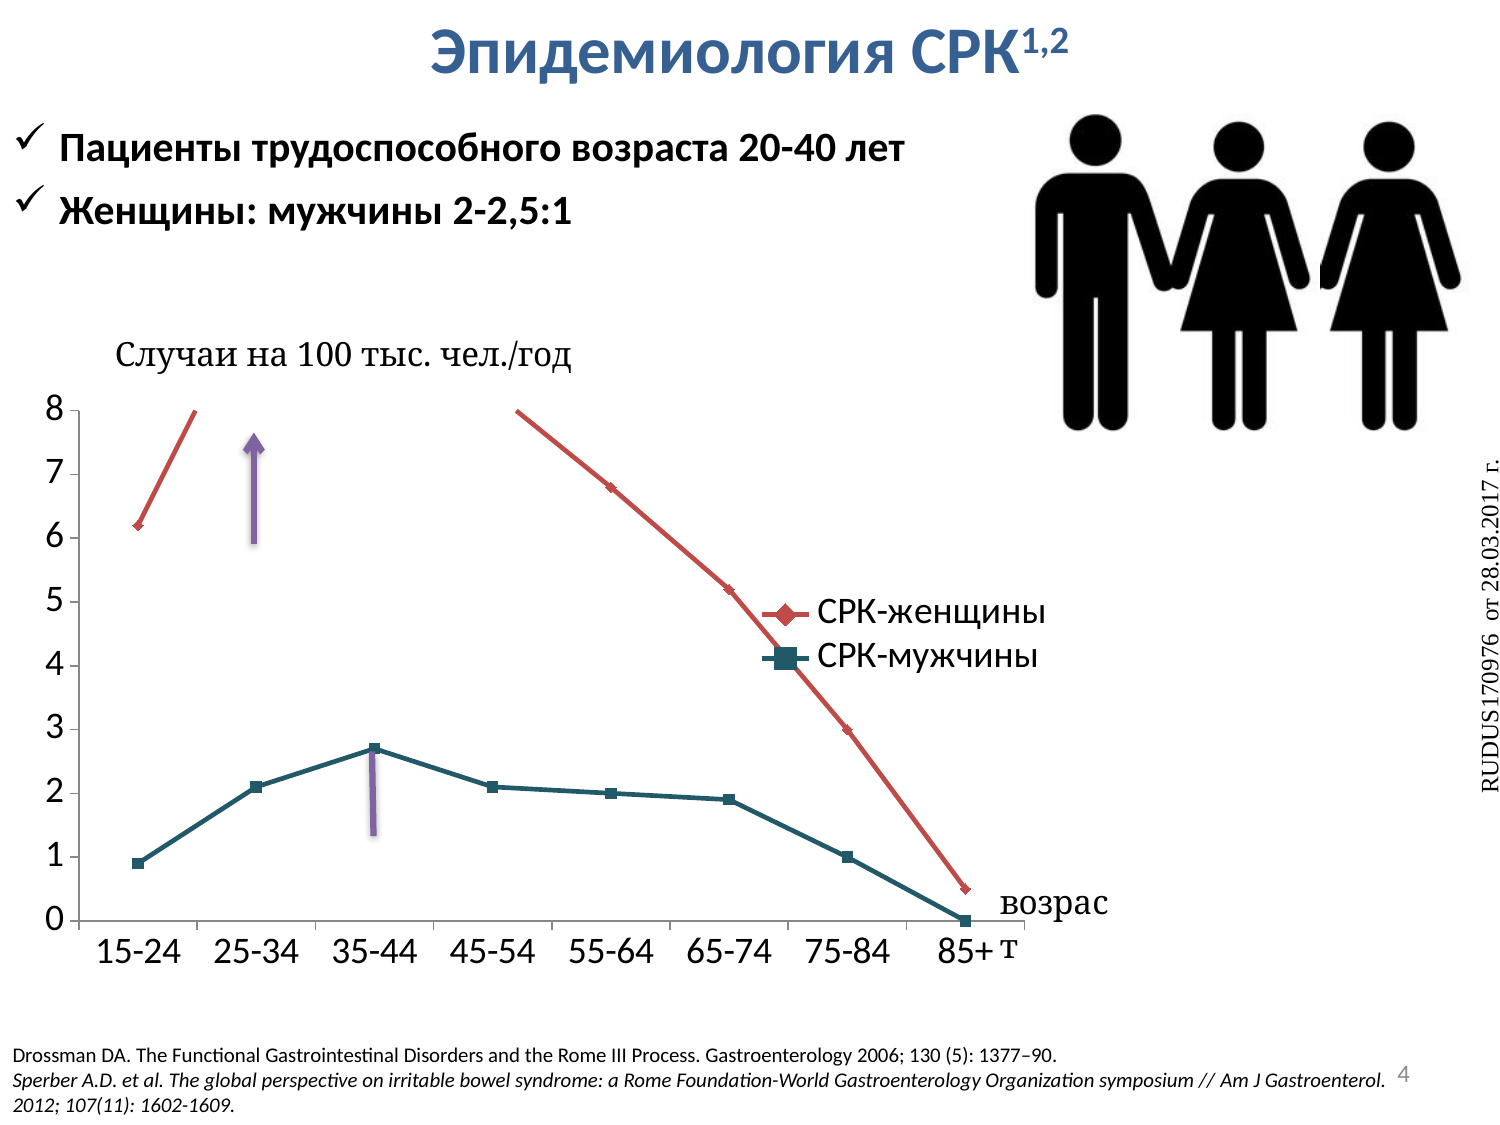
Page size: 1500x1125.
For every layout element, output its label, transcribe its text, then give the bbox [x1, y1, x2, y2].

text_box RUDUS170976 от 28.03.2017 г. [1465, 444, 1500, 809]
slide_number 4 [1074, 1042, 1425, 1103]
text_box Эпидемиология СРК1,2 [0, 0, 1500, 95]
text_box Случаи на 100 тыс. чел./год [100, 326, 668, 381]
chart [17, 386, 1140, 982]
text_box Пациенты трудоспособного возраста 20-40 лет Женщины: мужчины 2-2,5:1 [0, 112, 1020, 240]
text_box Drossman DA. The Functional Gastrointestinal Disorders and the Rome III Process. Gastroenterology 2006; 130 (5): 1377–90. Sperber A.D. et al. The global perspective on irritable bowel syndrome: a Rome Foundation-World Gastroenterology Organization symposium // Am J Gastroenterol. 2012; 107(11): 1602-1609. [0, 1034, 1421, 1124]
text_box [1021, 113, 1471, 433]
